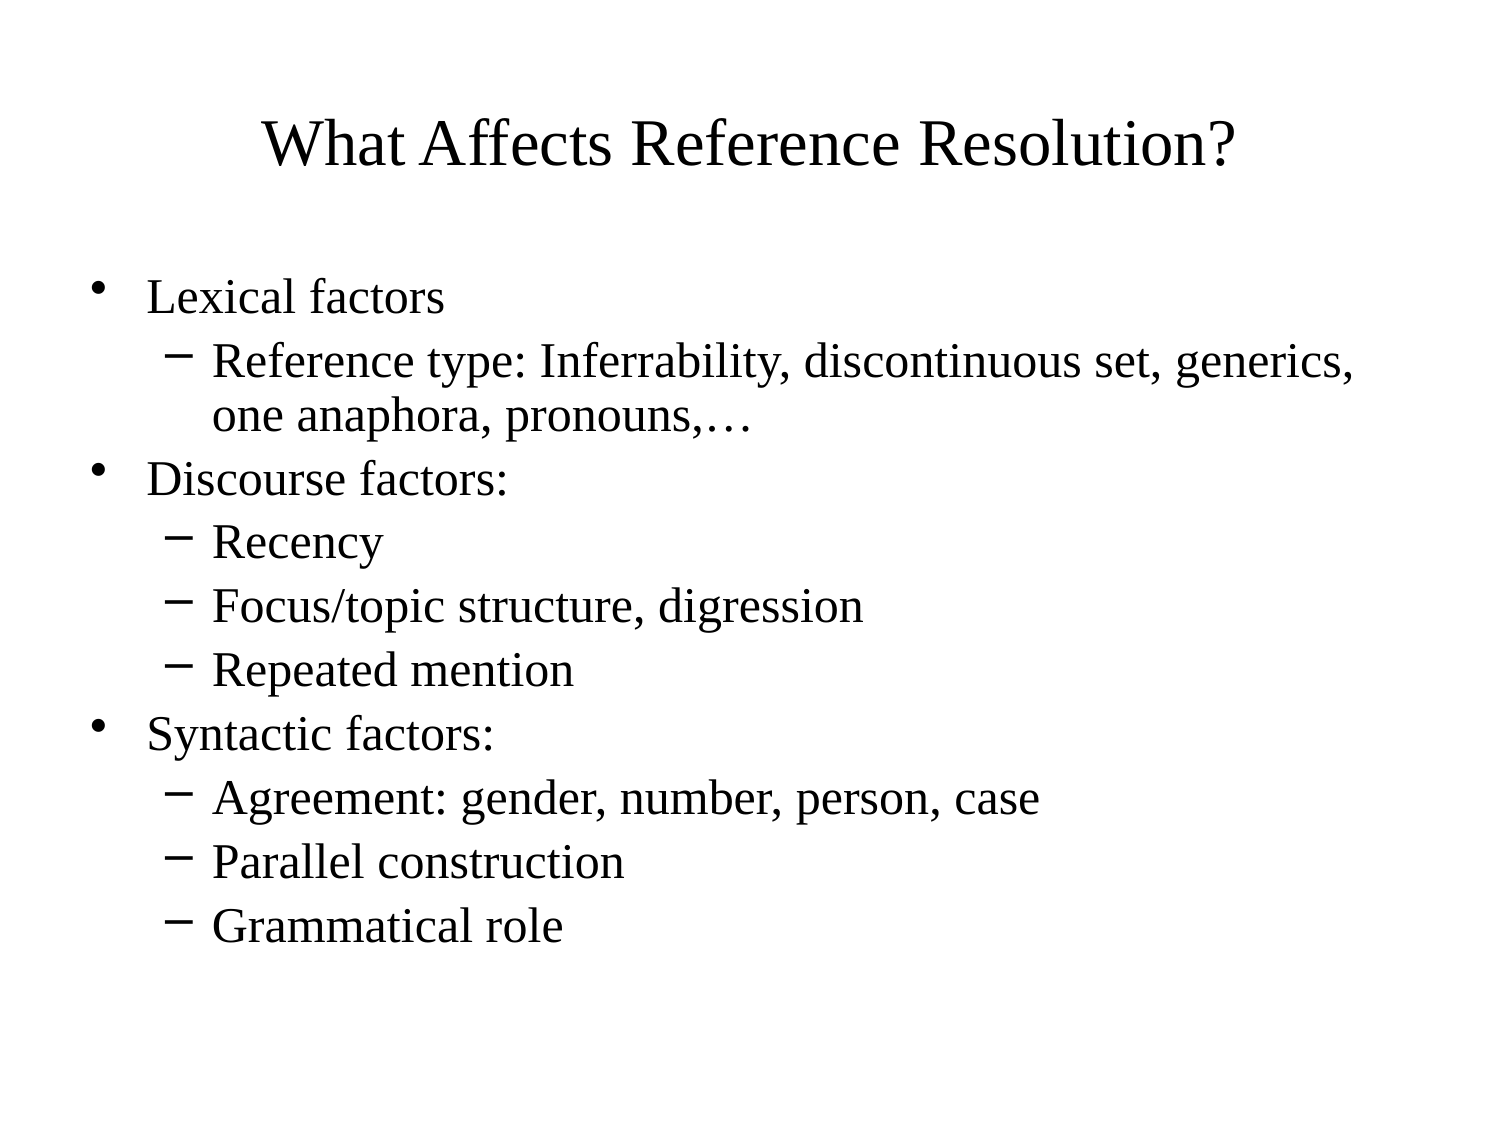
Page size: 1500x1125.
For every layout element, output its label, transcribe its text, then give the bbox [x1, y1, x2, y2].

list Lexical factors Reference type: Inferrability, discontinuous set, generics, one anaphora, pronouns,… Discourse factors: Recency Focus/topic structure, digression Repeated mention Syntactic factors: Agreement: gender, number, person, case Parallel construction Grammatical role [74, 262, 1426, 1006]
title What Affects Reference Resolution? [74, 44, 1426, 233]
